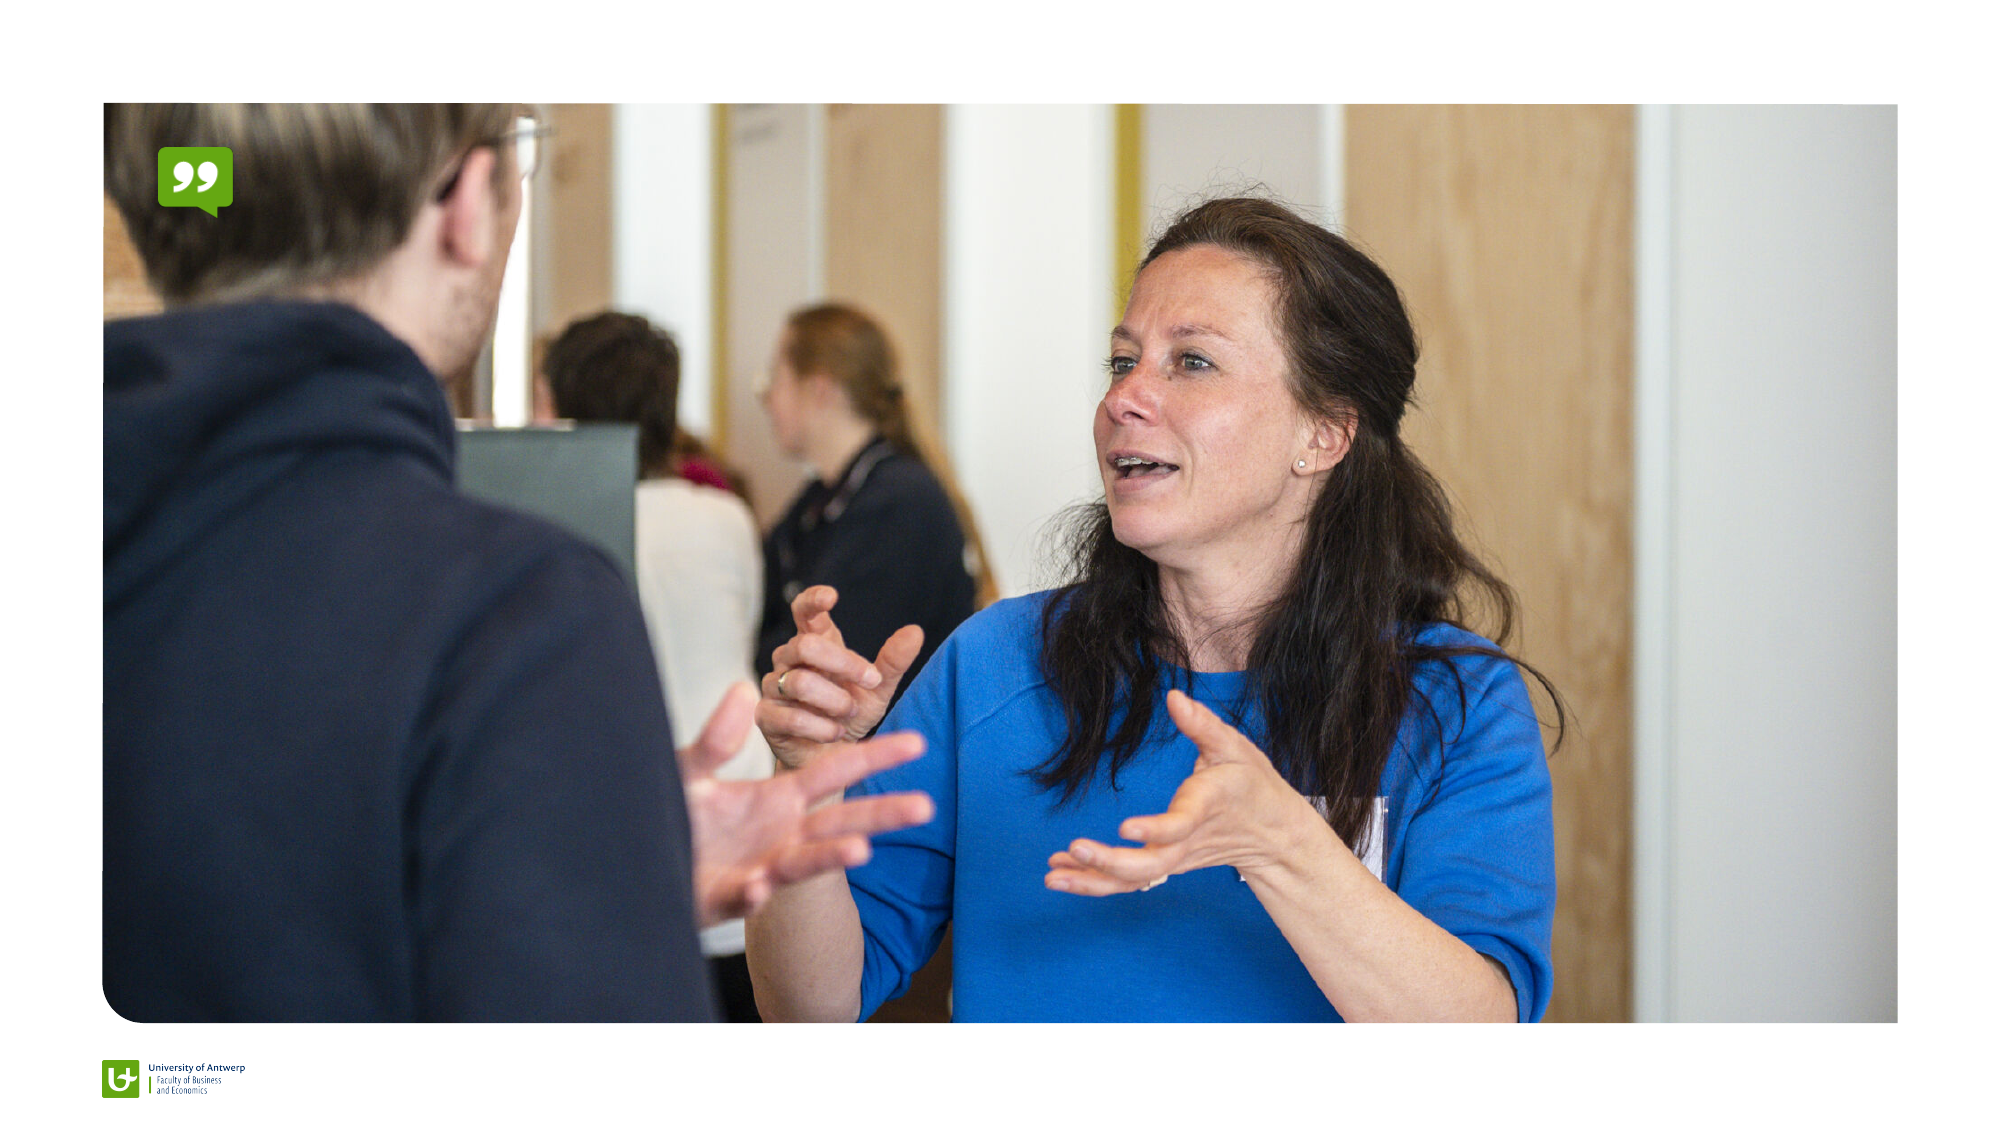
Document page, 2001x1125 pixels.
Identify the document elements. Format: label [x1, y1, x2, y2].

picture [102, 1060, 245, 1098]
picture [102, 102, 1898, 1024]
